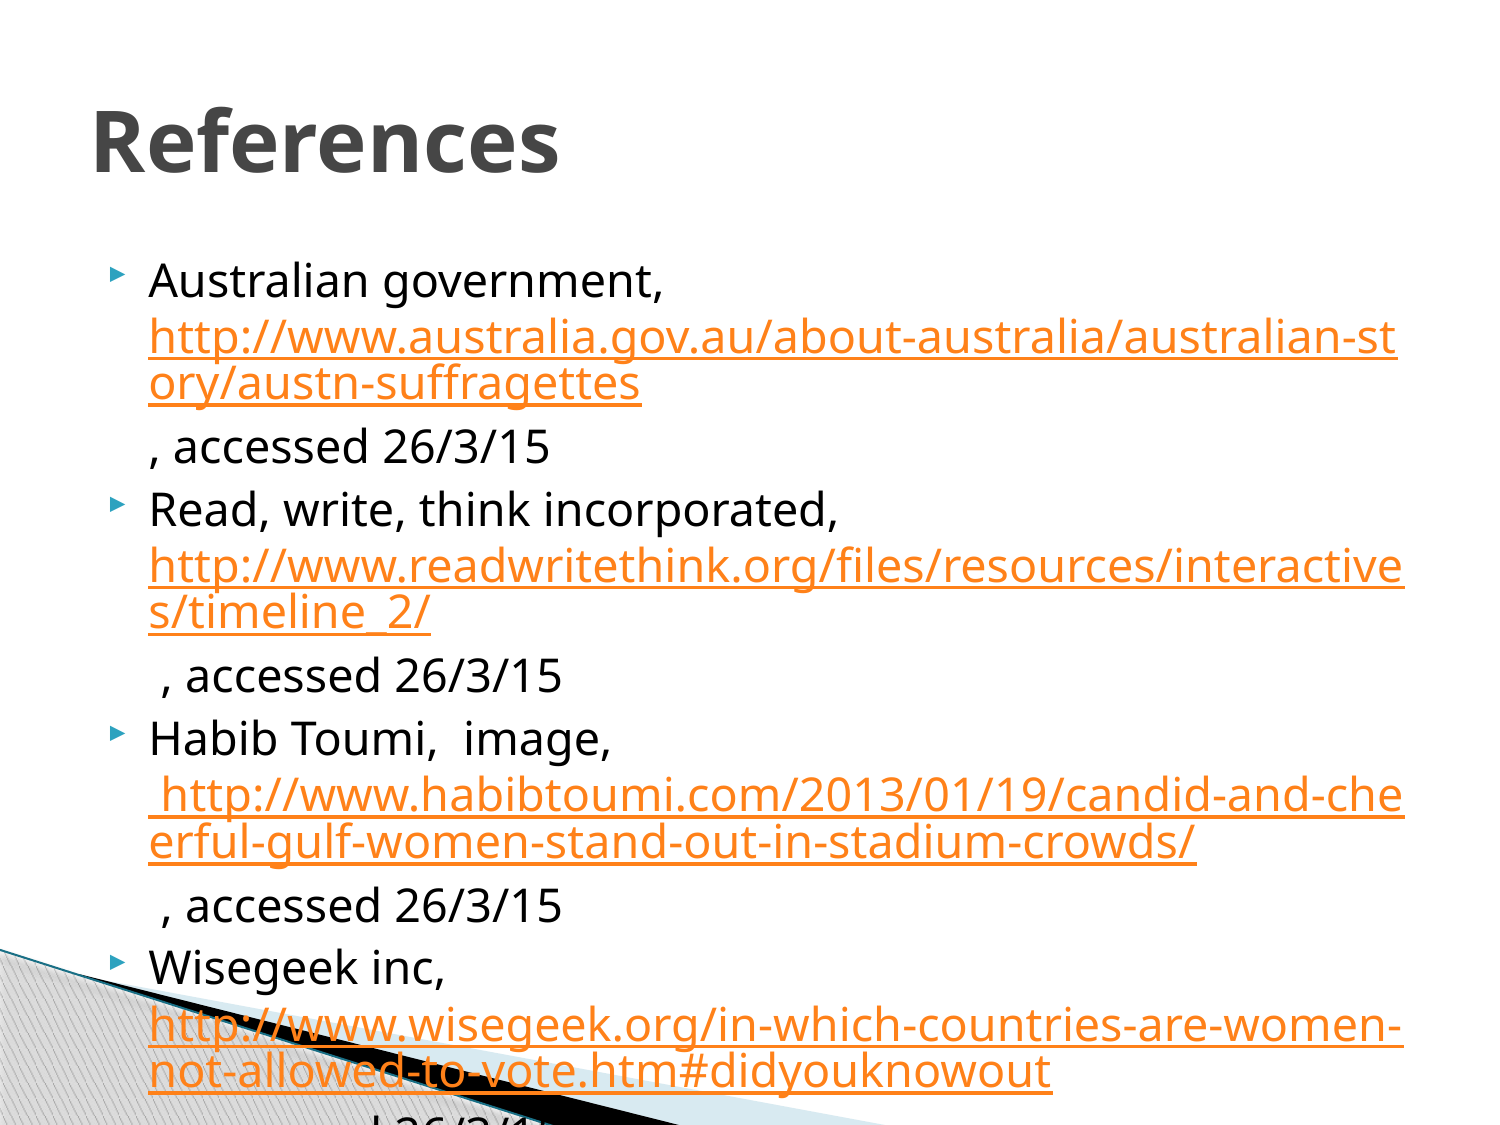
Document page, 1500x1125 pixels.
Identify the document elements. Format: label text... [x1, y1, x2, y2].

list Australian government, http://www.australia.gov.au/about-australia/australian-story/austn-suffragettes, accessed 26/3/15 Read, write, think incorporated, http://www.readwritethink.org/files/resources/interactives/timeline_2/ , accessed 26/3/15 Habib Toumi, image, http://www.habibtoumi.com/2013/01/19/candid-and-cheerful-gulf-women-stand-out-in-stadium-crowds/ , accessed 26/3/15 Wisegeek inc, http://www.wisegeek.org/in-which-countries-are-women-not-allowed-to-vote.htm#didyouknowout , accessed 26/3/15 [75, 243, 1425, 986]
title References [75, 45, 1425, 233]
